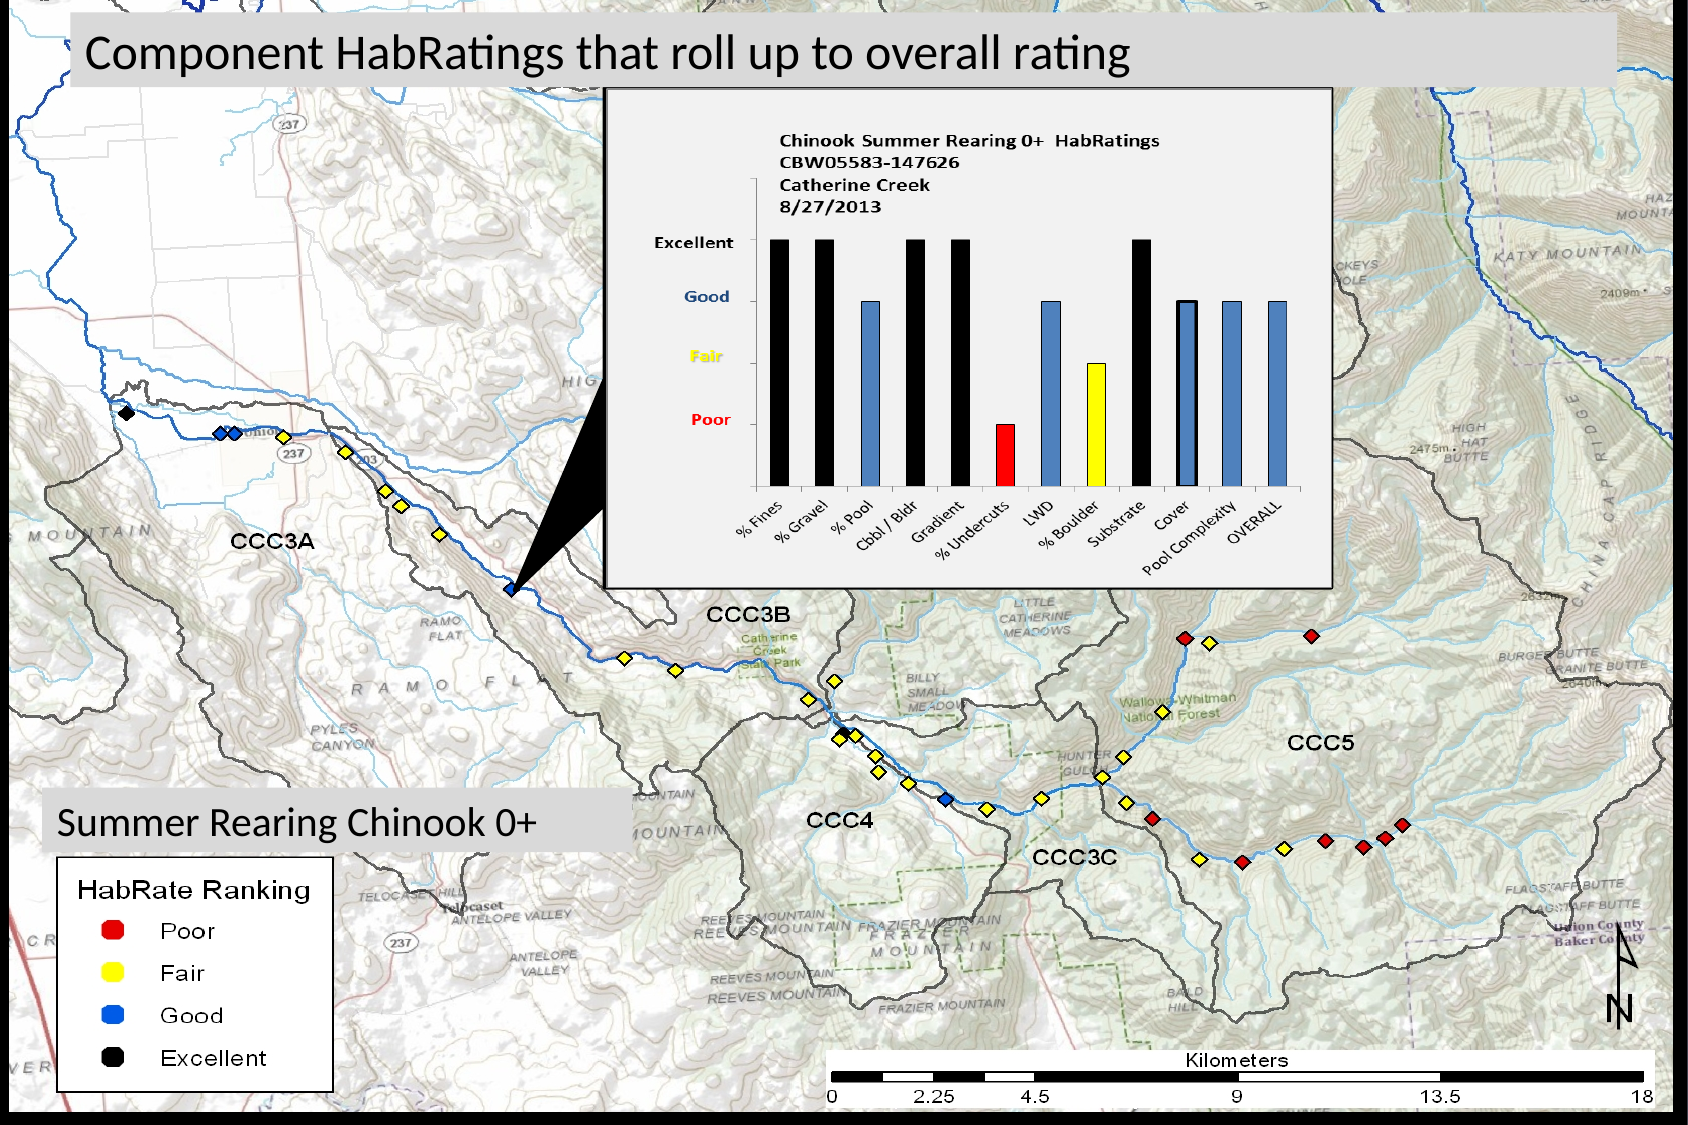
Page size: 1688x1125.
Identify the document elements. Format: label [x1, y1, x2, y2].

text_box [604, 87, 1332, 588]
picture [7, 0, 1674, 1113]
